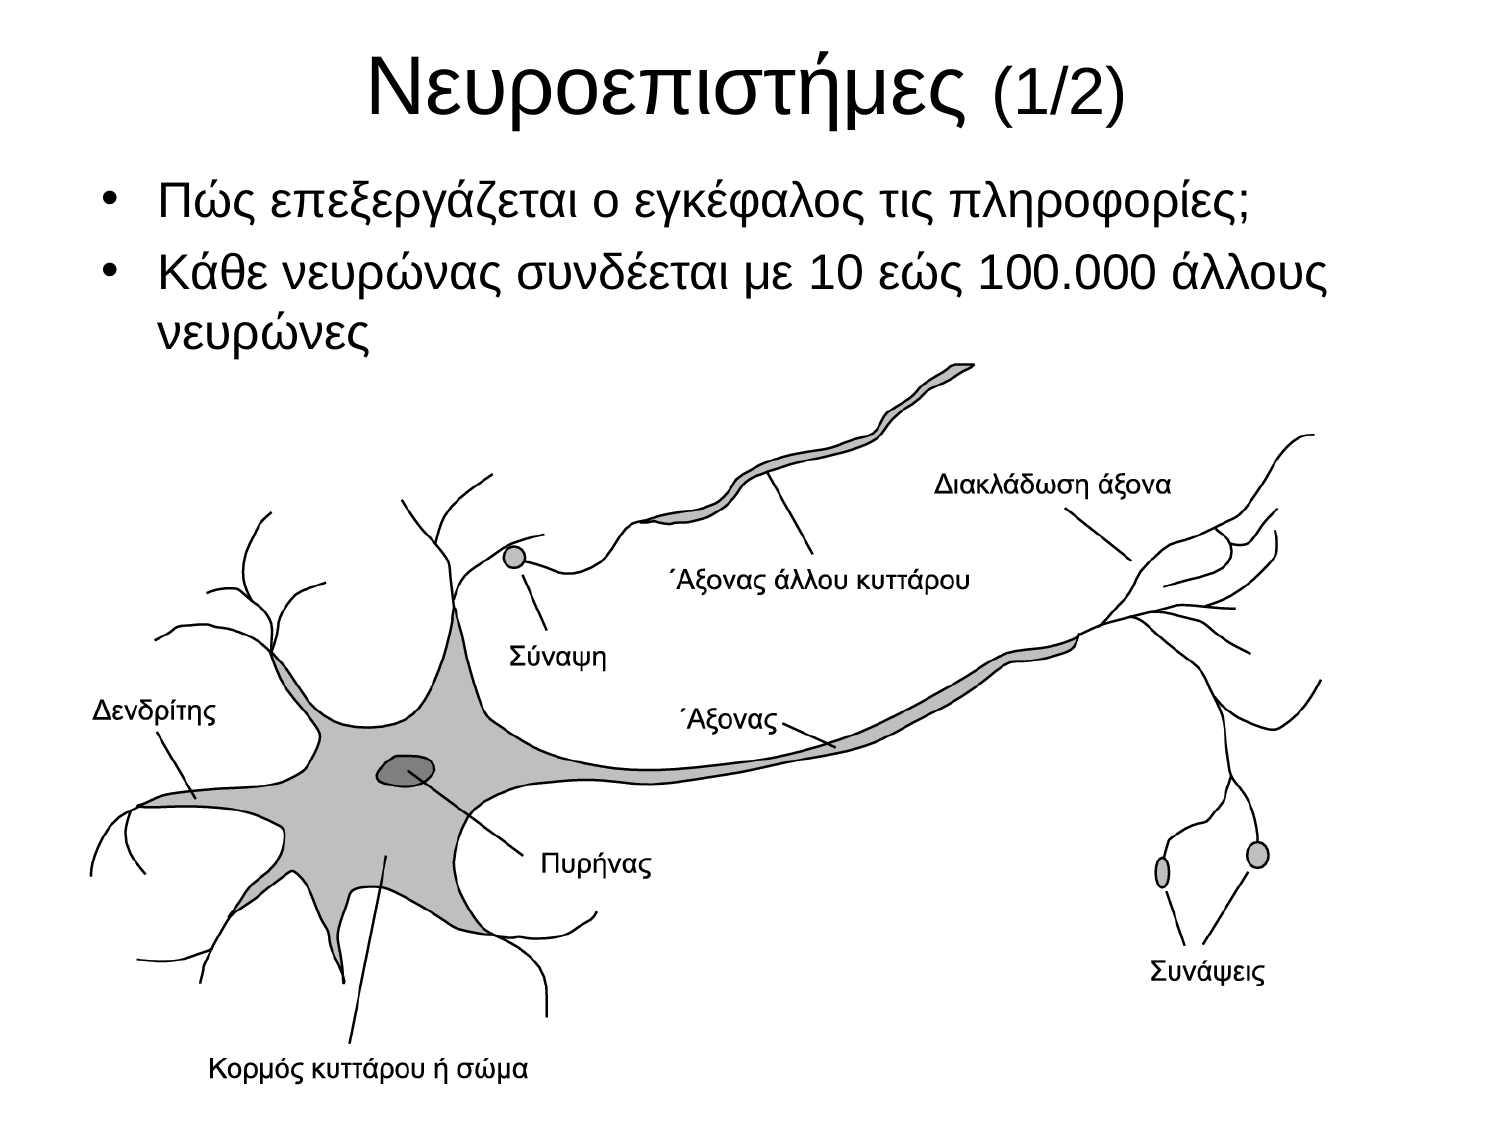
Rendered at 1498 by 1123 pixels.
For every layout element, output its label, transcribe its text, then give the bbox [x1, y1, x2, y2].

title Νευροεπιστήμες (1/2) [196, 16, 1302, 167]
text_box [86, 361, 1324, 1086]
text_box Πώς επεξεργάζεται ο εγκέφαλος τις πληροφορίες; Κάθε νευρώνας συνδέεται με 10 εώς 100.000 άλλους νευρώνες [99, 167, 1338, 360]
